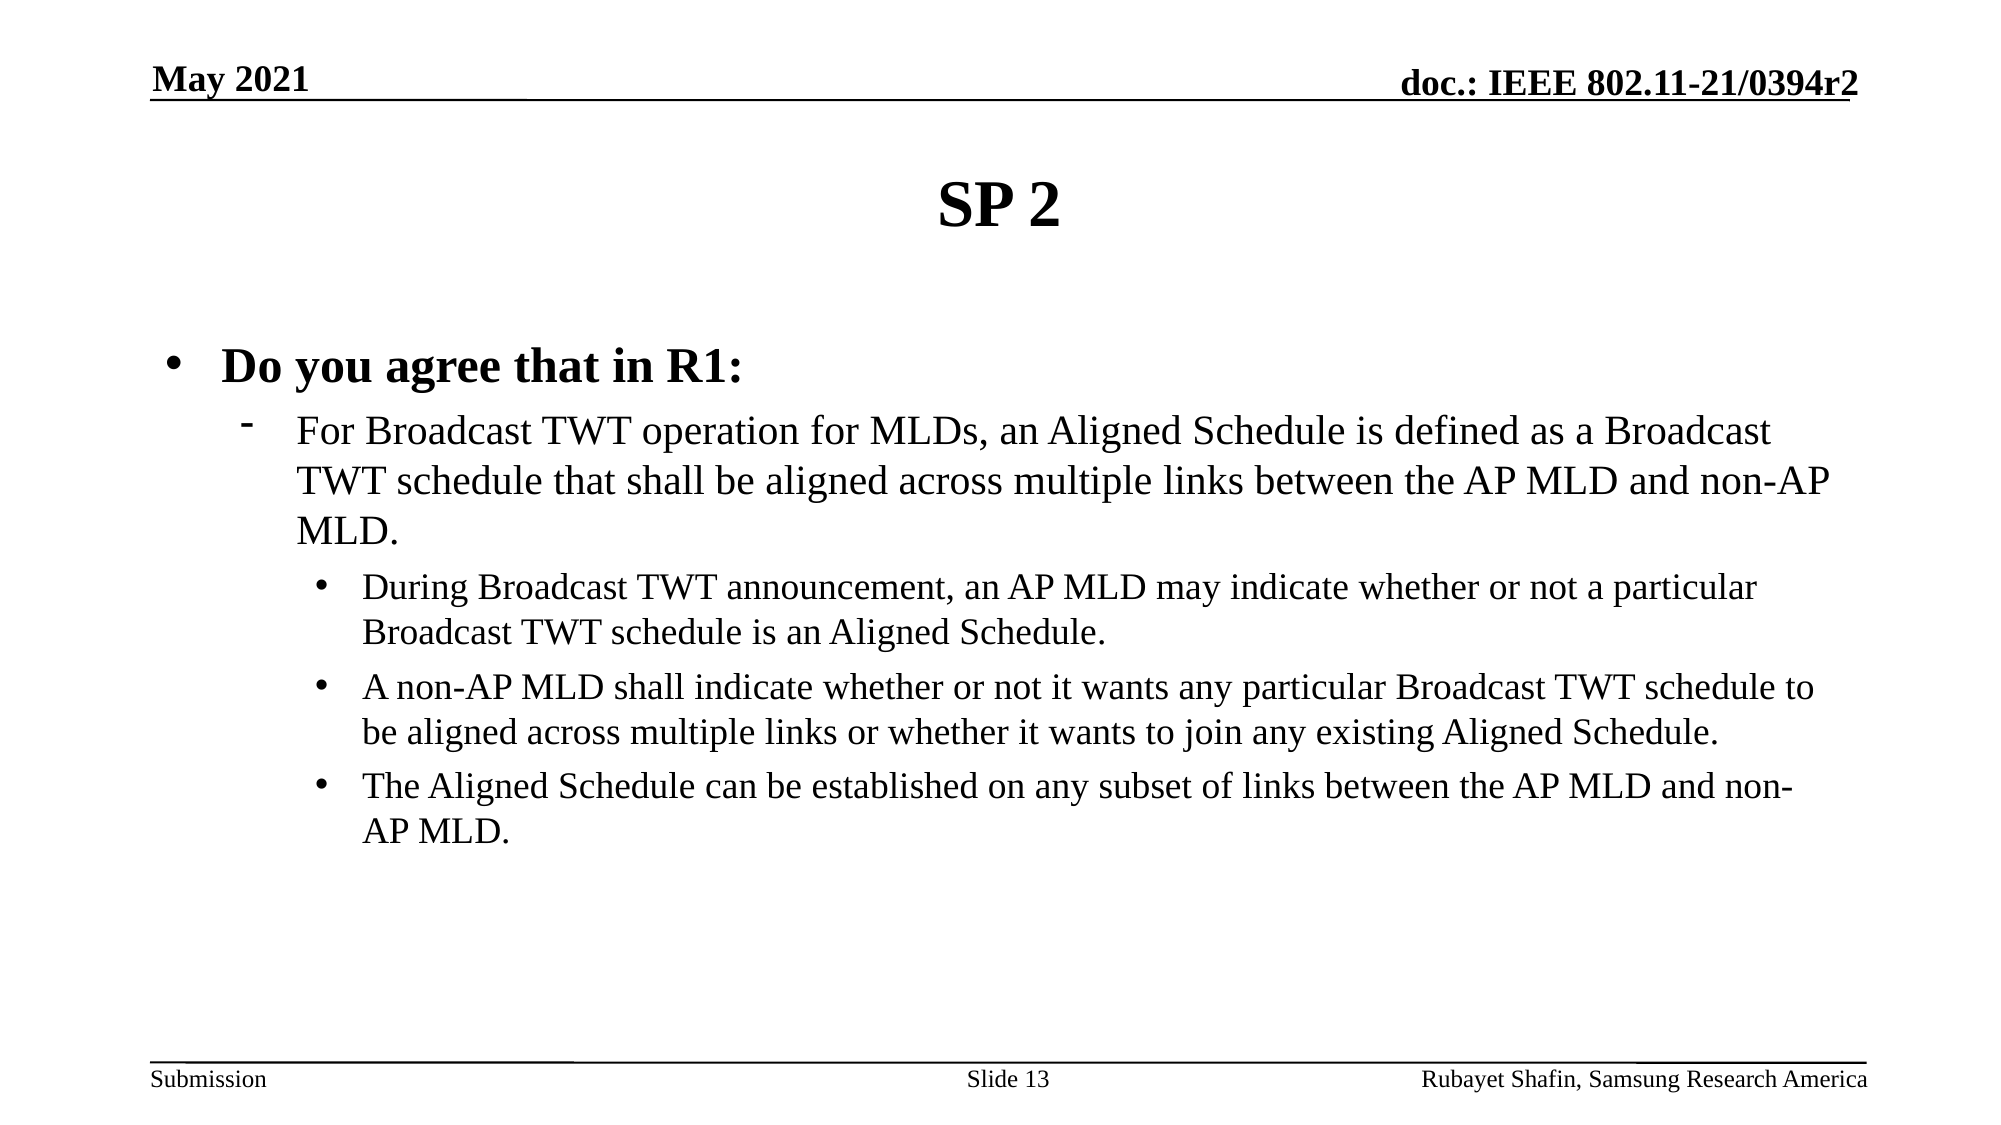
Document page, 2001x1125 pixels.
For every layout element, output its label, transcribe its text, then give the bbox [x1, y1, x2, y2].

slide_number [152, 54, 563, 100]
slide_number Slide 13 [950, 1061, 1067, 1123]
footer Rubayet Shafin, Samsung Research America [1171, 1061, 1869, 1093]
list Do you agree that in R1: For Broadcast TWT operation for MLDs, an Aligned Schedule is defined as a Broadcast TWT schedule that shall be aligned across multiple links between the AP MLD and non-AP MLD. During Broadcast TWT announcement, an AP MLD may indicate whether or not a particular Broadcast TWT schedule is an Aligned Schedule. A non-AP MLD shall indicate whether or not it wants any particular Broadcast TWT schedule to be aligned across multiple links or whether it wants to join any existing Aligned Schedule. The Aligned Schedule can be established on any subset of links between the AP MLD and non-AP MLD. [149, 324, 1850, 1000]
title SP 2 [149, 112, 1850, 288]
